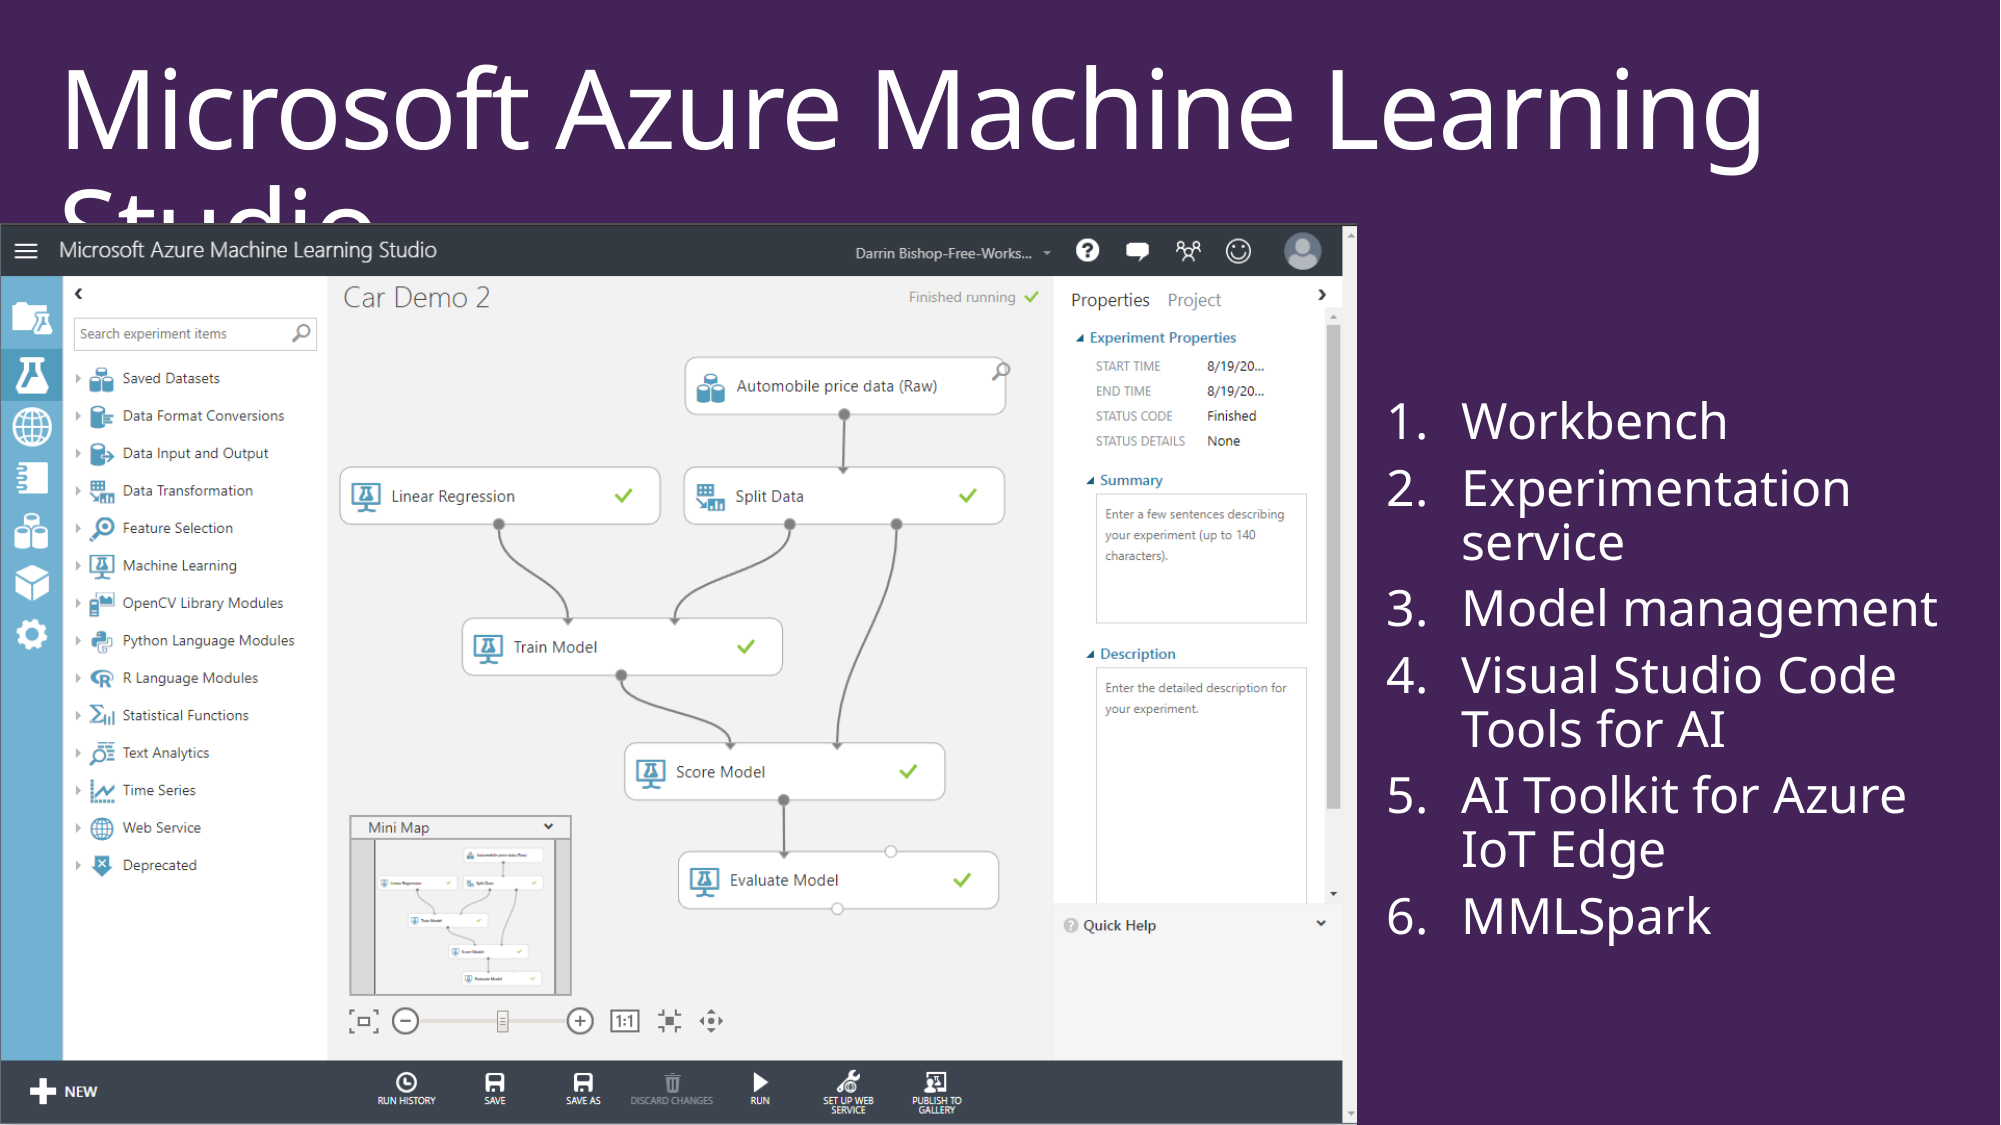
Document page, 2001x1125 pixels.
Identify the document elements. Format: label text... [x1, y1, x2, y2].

text_box Microsoft Azure Machine Learning Studio [44, 47, 1957, 196]
picture [0, 222, 1358, 1125]
text_box Workbench Experimentation service Model management Visual Studio Code Tools for AI AI Toolkit for Azure IoT Edge MMLSpark [1358, 372, 2000, 969]
